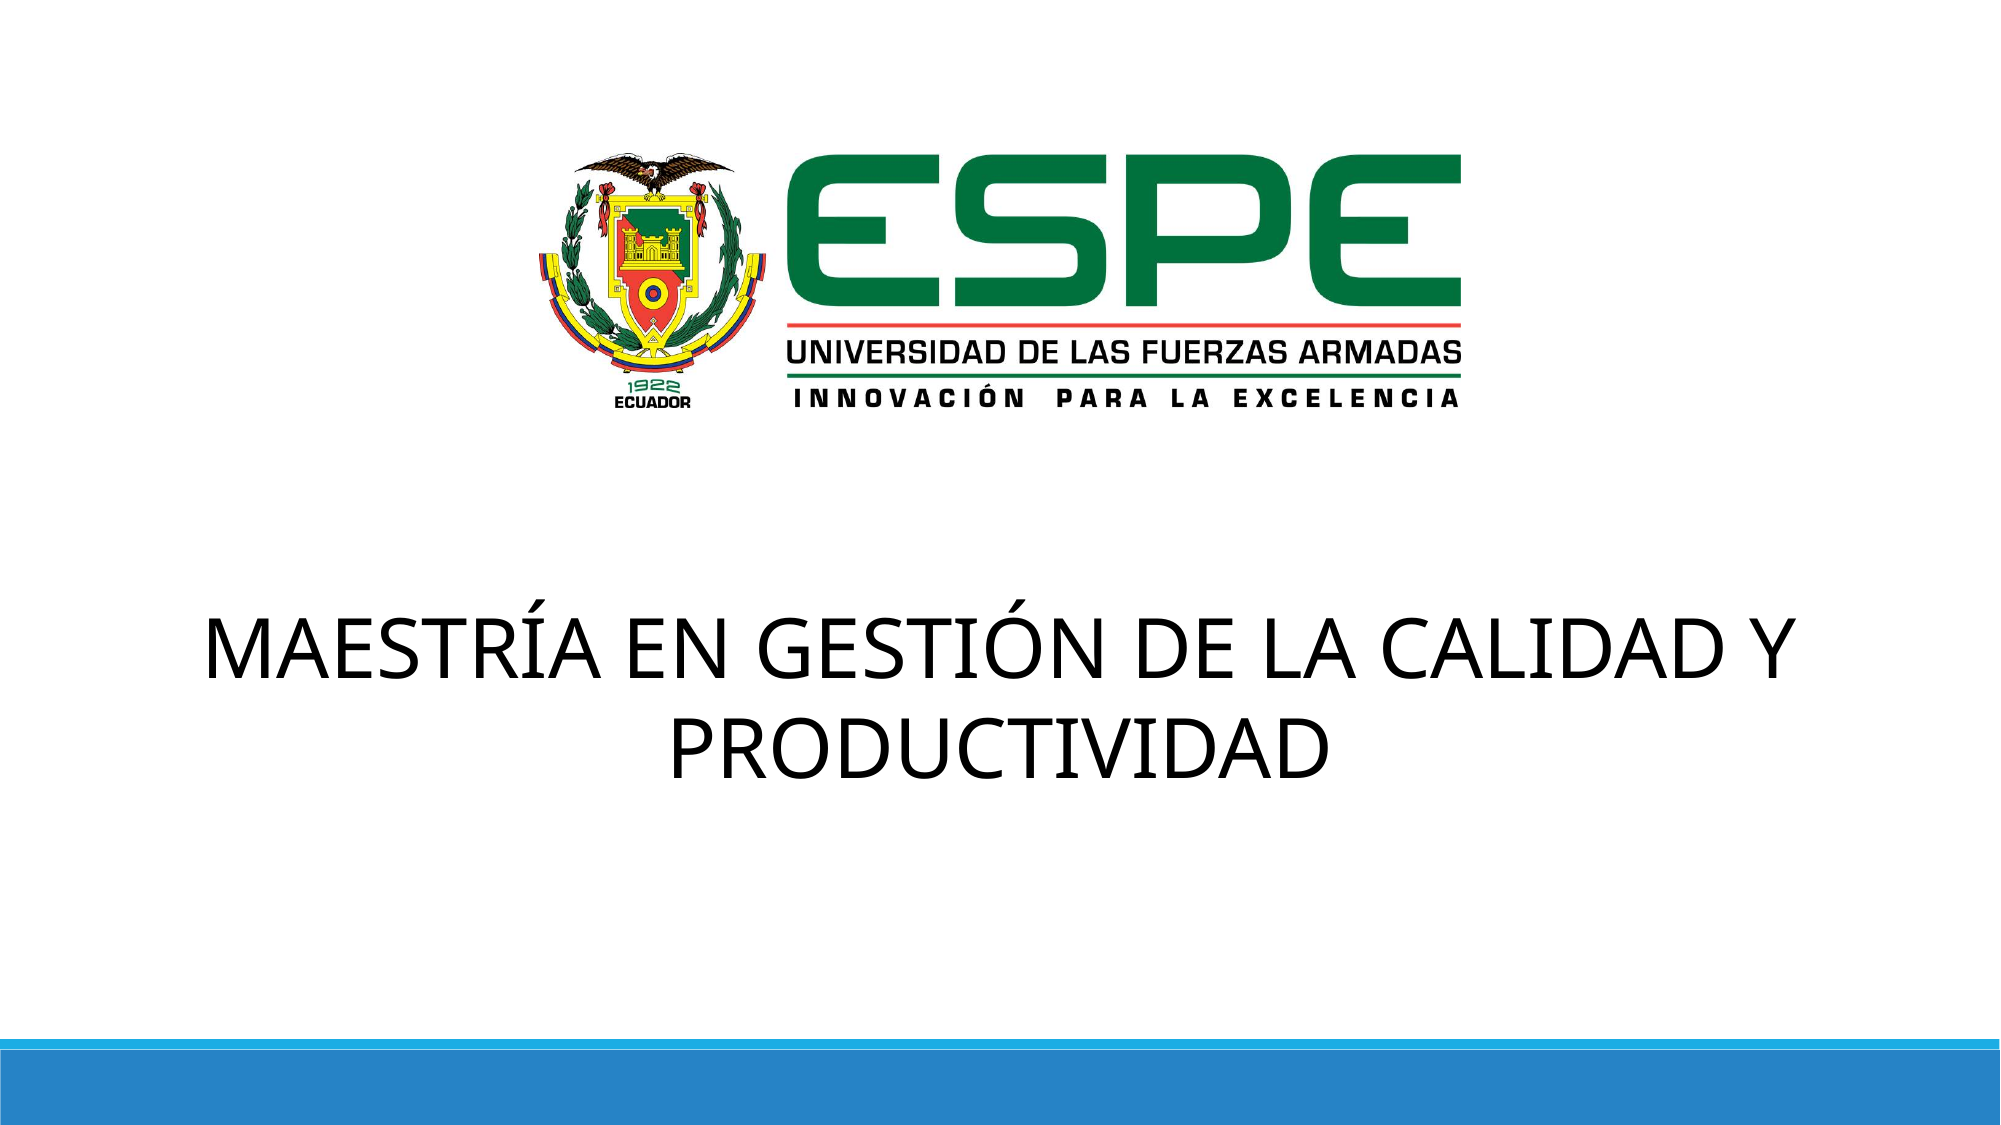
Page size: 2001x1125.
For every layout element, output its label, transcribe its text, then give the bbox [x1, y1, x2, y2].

text_box MAESTRÍA EN GESTIÓN DE LA CALIDAD Y PRODUCTIVIDAD [178, 588, 1822, 876]
picture [539, 152, 1461, 408]
